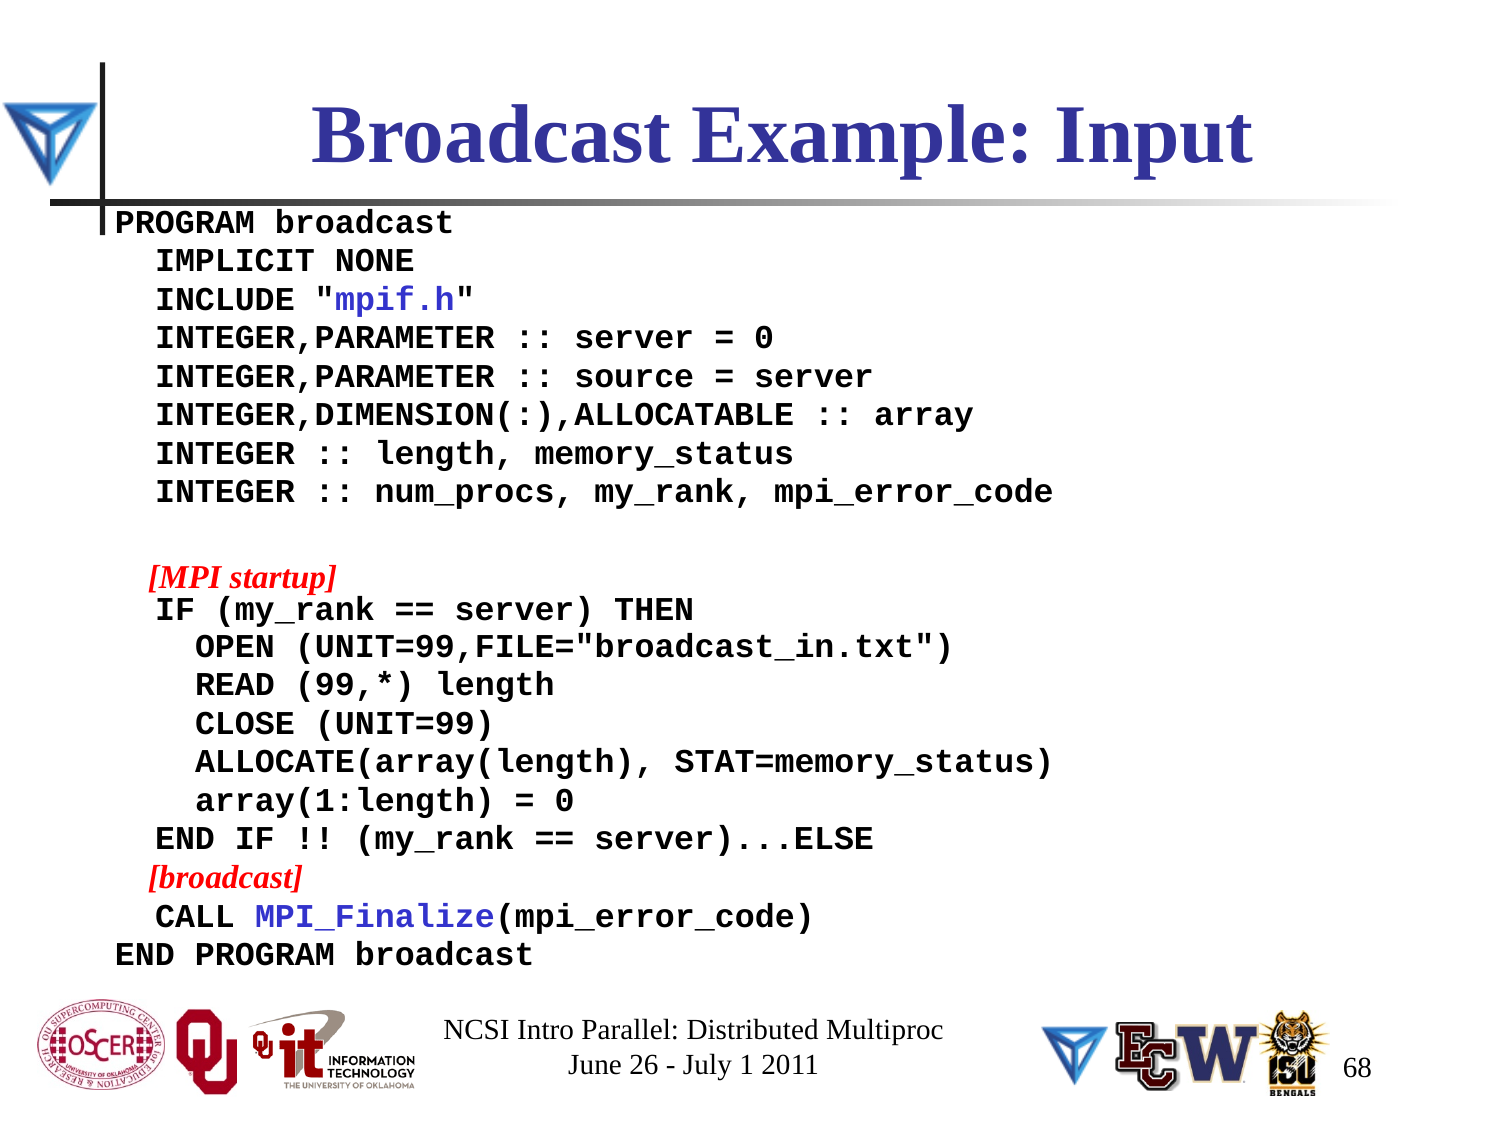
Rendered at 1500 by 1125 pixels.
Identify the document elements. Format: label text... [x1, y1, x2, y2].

slide_number 68 [1174, 1015, 1388, 1091]
picture [0, 99, 99, 190]
picture [174, 1013, 425, 1099]
list PROGRAM broadcast IMPLICIT NONE INCLUDE "mpif.h" INTEGER,PARAMETER :: server = 0 INTEGER,PARAMETER :: source = server INTEGER,DIMENSION(:),ALLOCATABLE :: array INTEGER :: length, memory_status INTEGER :: num_procs, my_rank, mpi_error_code [MPI startup] IF (my_rank == server) THEN OPEN (UNIT=99,FILE="broadcast_in.txt") READ (99,*) length CLOSE (UNIT=99) ALLOCATE(array(length), STAT=memory_status) array(1:length) = 0 END IF !! (my_rank == server)...ELSE [broadcast] CALL MPI_Finalize(mpi_error_code) END PROGRAM broadcast [99, 199, 1426, 1013]
title Broadcast Example: Input [124, 74, 1442, 187]
picture [1254, 1091, 1330, 1096]
footer NCSI Intro Parallel: Distributed Multiproc June 26 - July 1 2011 [237, 1012, 1151, 1088]
picture [37, 999, 165, 1090]
picture [1111, 1021, 1174, 1091]
